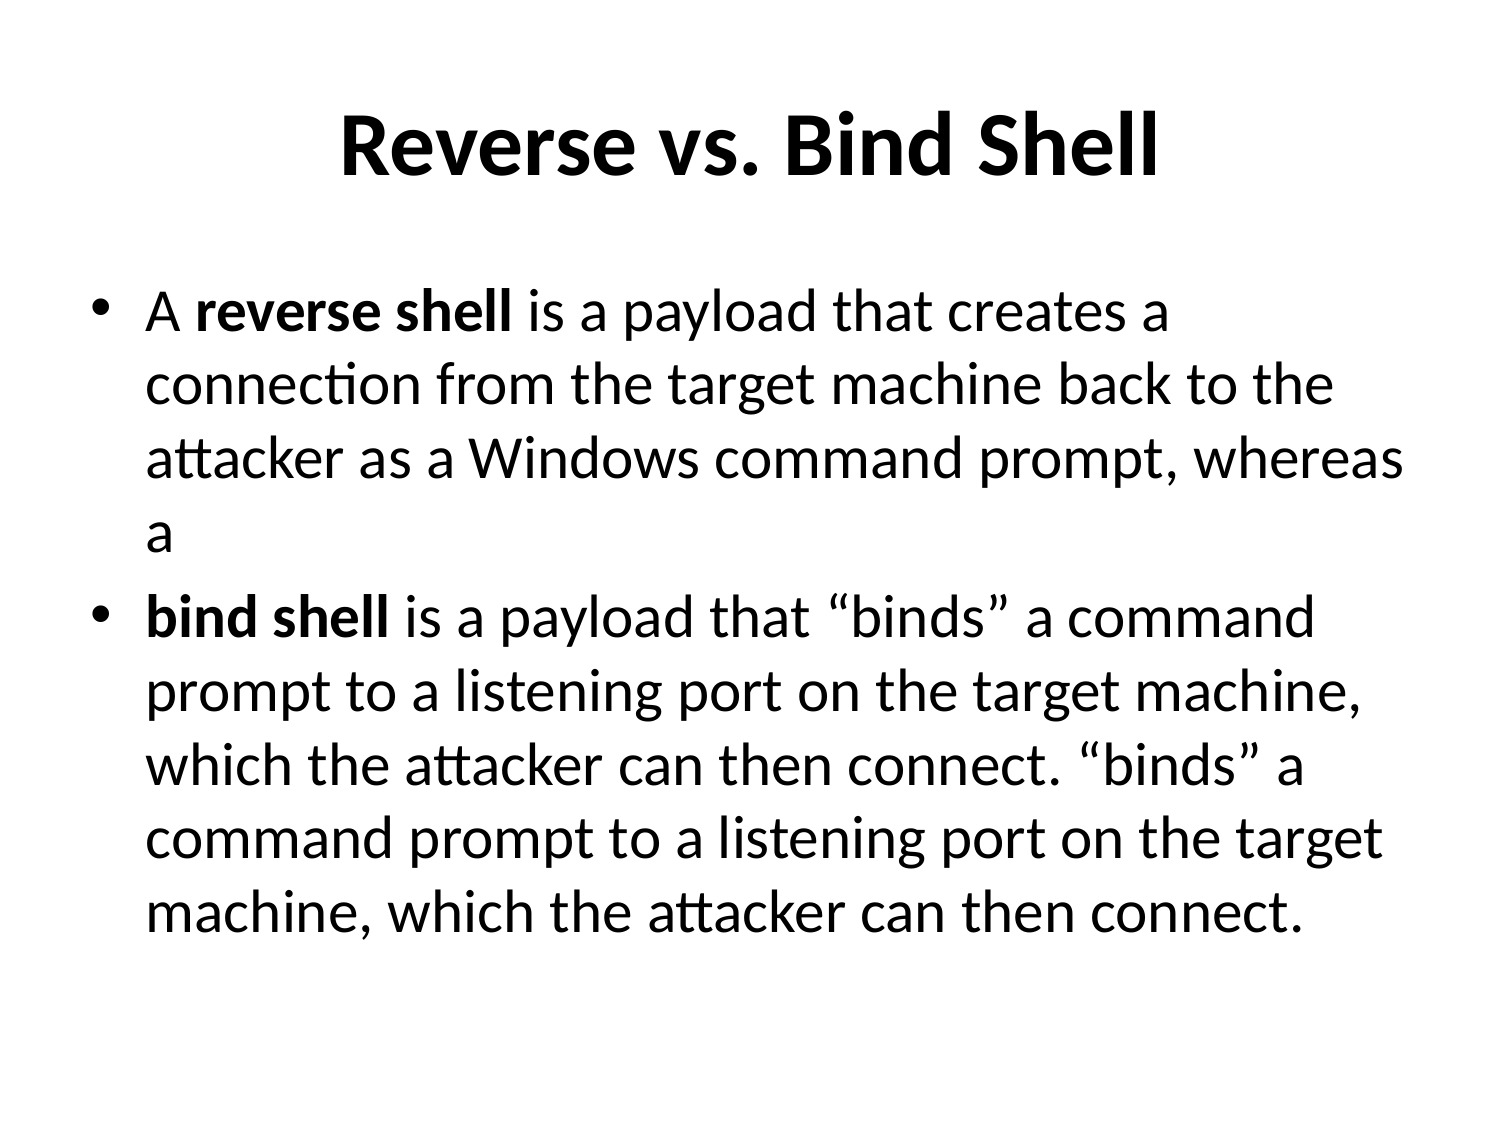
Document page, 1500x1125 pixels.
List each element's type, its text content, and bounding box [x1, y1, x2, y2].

list A reverse shell is a payload that creates a connection from the target machine back to the attacker as a Windows command prompt, whereas a bind shell is a payload that “binds” a command prompt to a listening port on the target machine, which the attacker can then connect. “binds” a command prompt to a listening port on the target machine, which the attacker can then connect. [75, 262, 1425, 1005]
title Reverse vs. Bind Shell [75, 45, 1425, 233]
